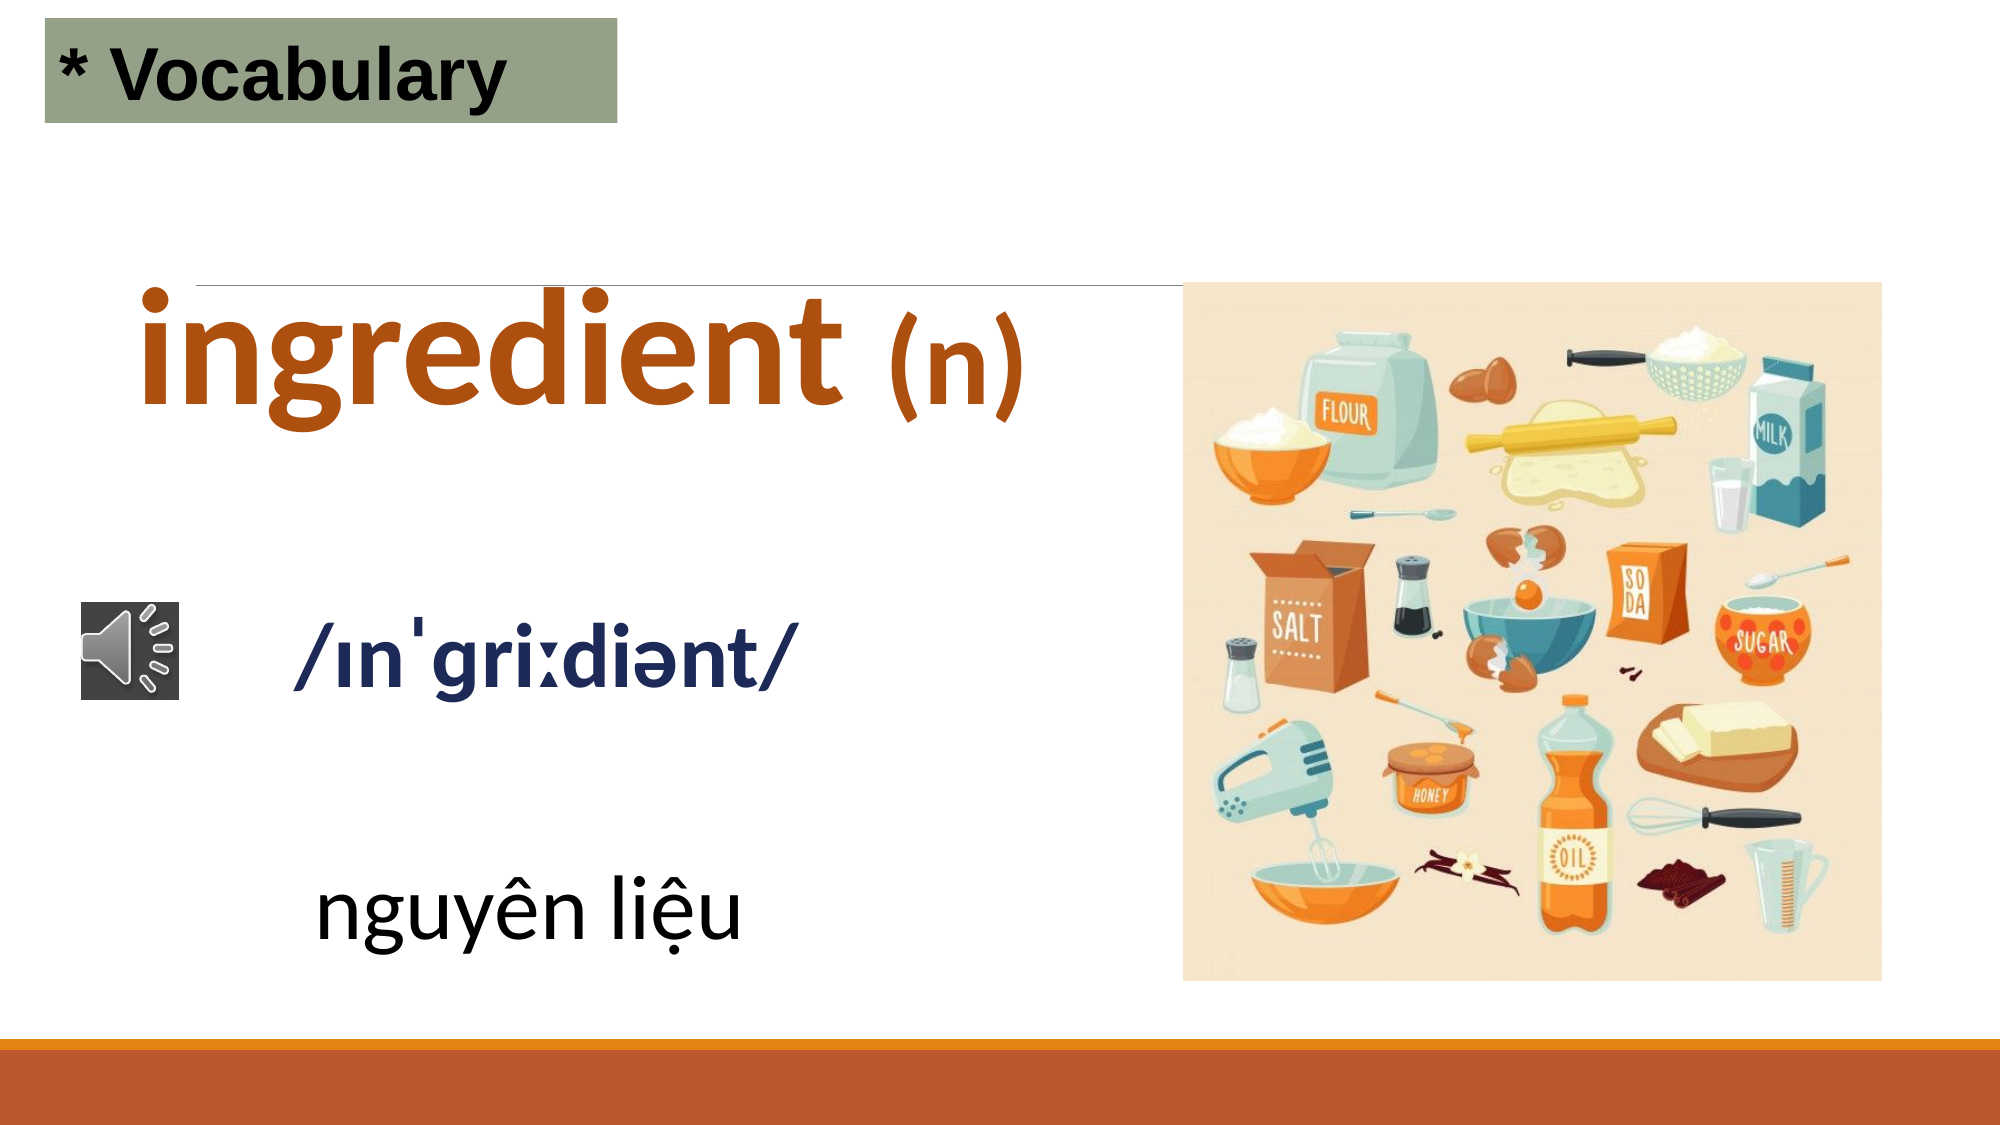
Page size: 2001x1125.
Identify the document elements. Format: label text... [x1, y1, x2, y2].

picture [1182, 282, 1882, 982]
text_box ingredient (n) [110, 245, 1055, 354]
text_box nguyên liệu [197, 840, 862, 966]
text_box * Vocabulary [44, 18, 618, 123]
picture [79, 600, 181, 702]
text_box /ɪnˈɡriːdiənt/ [279, 588, 815, 713]
